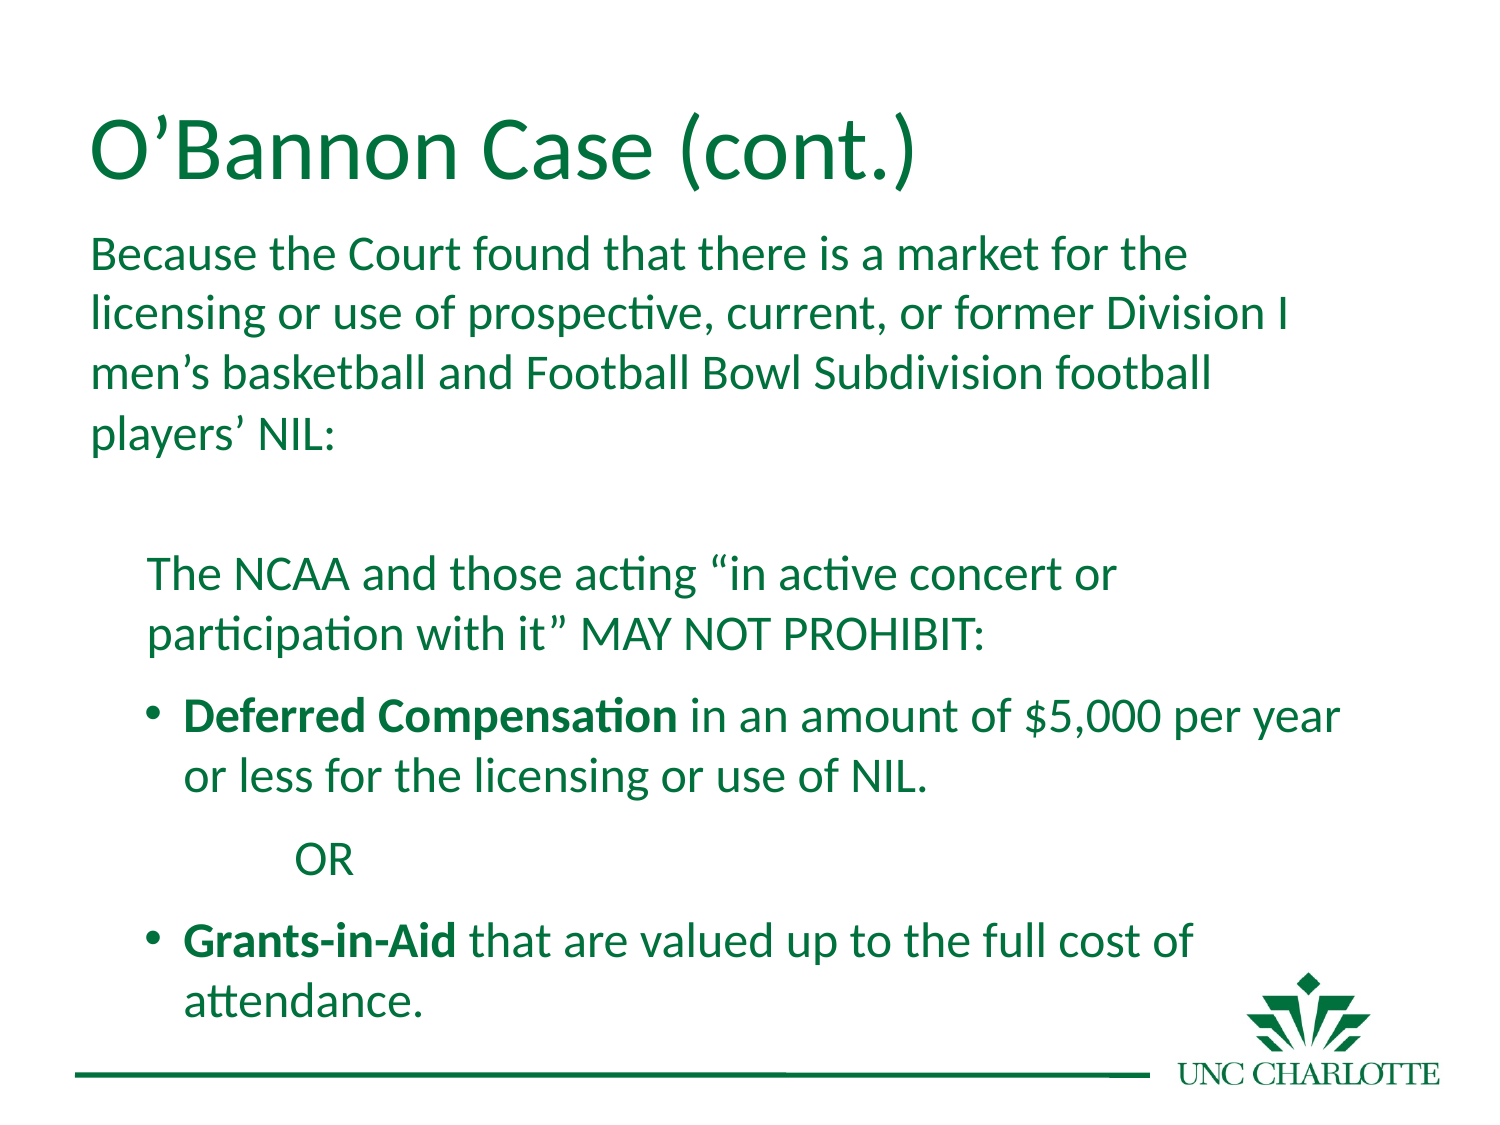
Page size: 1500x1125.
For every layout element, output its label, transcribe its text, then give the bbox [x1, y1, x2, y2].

text_box O’Bannon Case (cont.) [75, 80, 1388, 206]
picture [1375, 969, 1444, 1089]
subtitle Because the Court found that there is a market for the licensing or use of prospective, current, or former Division I men’s basketball and Football Bowl Subdivision football players’ NIL: The NCAA and those acting “in active concert or participation with it” MAY NOT PROHIBIT: Deferred Compensation in an amount of $5,000 per year or less for the licensing or use of NIL. OR Grants-in-Aid that are valued up to the full cost of attendance. [0, 212, 1375, 1125]
